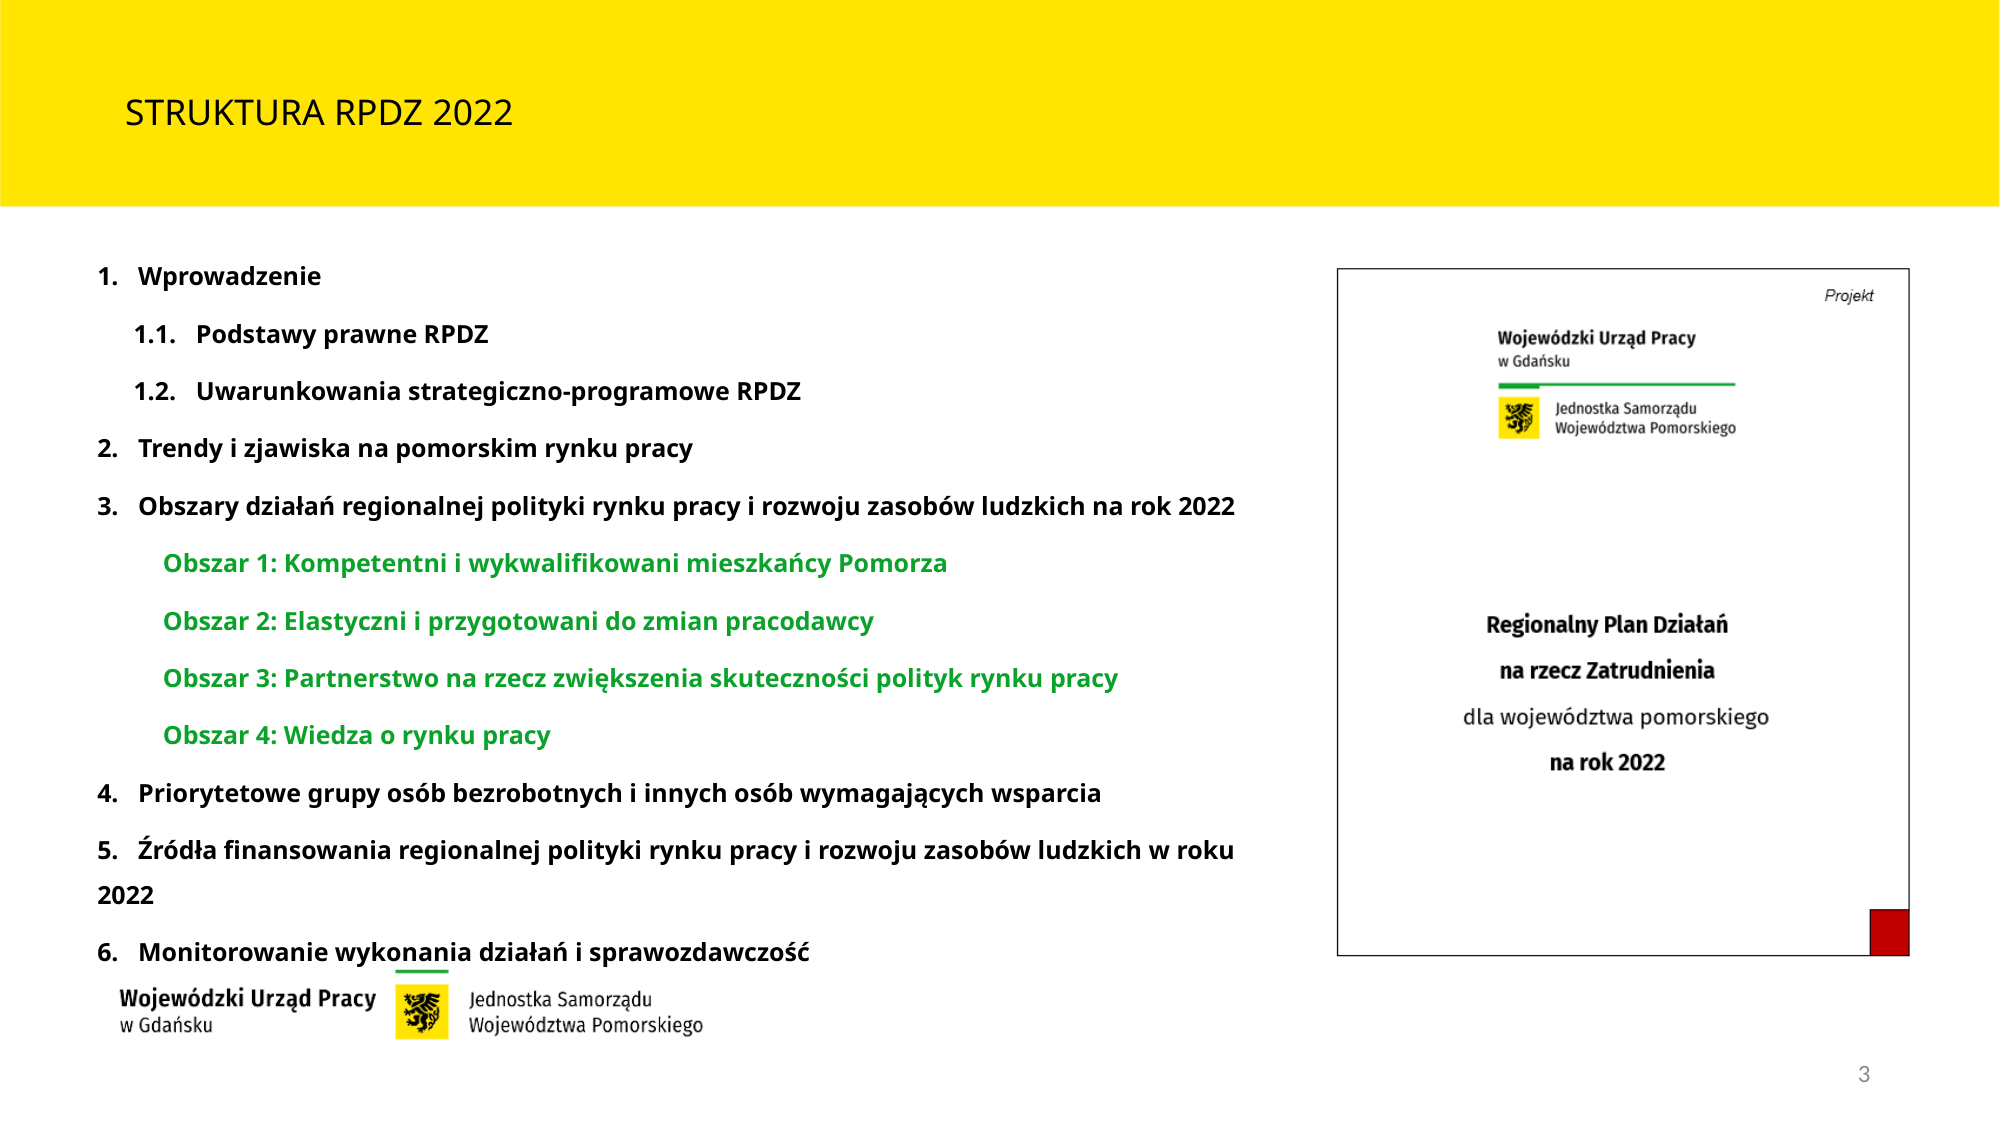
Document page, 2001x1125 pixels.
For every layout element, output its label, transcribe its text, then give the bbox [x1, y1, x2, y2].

slide_number 3 [1412, 1042, 1886, 1103]
list 1. Wprowadzenie 1.1. Podstawy prawne RPDZ 1.2. Uwarunkowania strategiczno-programowe RPDZ 2. Trendy i zjawiska na pomorskim rynku pracy 3. Obszary działań regionalnej polityki rynku pracy i rozwoju zasobów ludzkich na rok 2022 Obszar 1: Kompetentni i wykwalifikowani mieszkańcy Pomorza Obszar 2: Elastyczni i przygotowani do zmian pracodawcy Obszar 3: Partnerstwo na rzecz zwiększenia skuteczności polityk rynku pracy Obszar 4: Wiedza o rynku pracy 4. Priorytetowe grupy osób bezrobotnych i innych osób wymagających wsparcia 5. Źródła finansowania regionalnej polityki rynku pracy i rozwoju zasobów ludzkich w roku 2022 6. Monitorowanie wykonania działań i sprawozdawczość [82, 238, 1284, 939]
picture [0, 0, 2001, 1125]
title STRUKTURA RPDZ 2022 [110, 22, 1886, 178]
